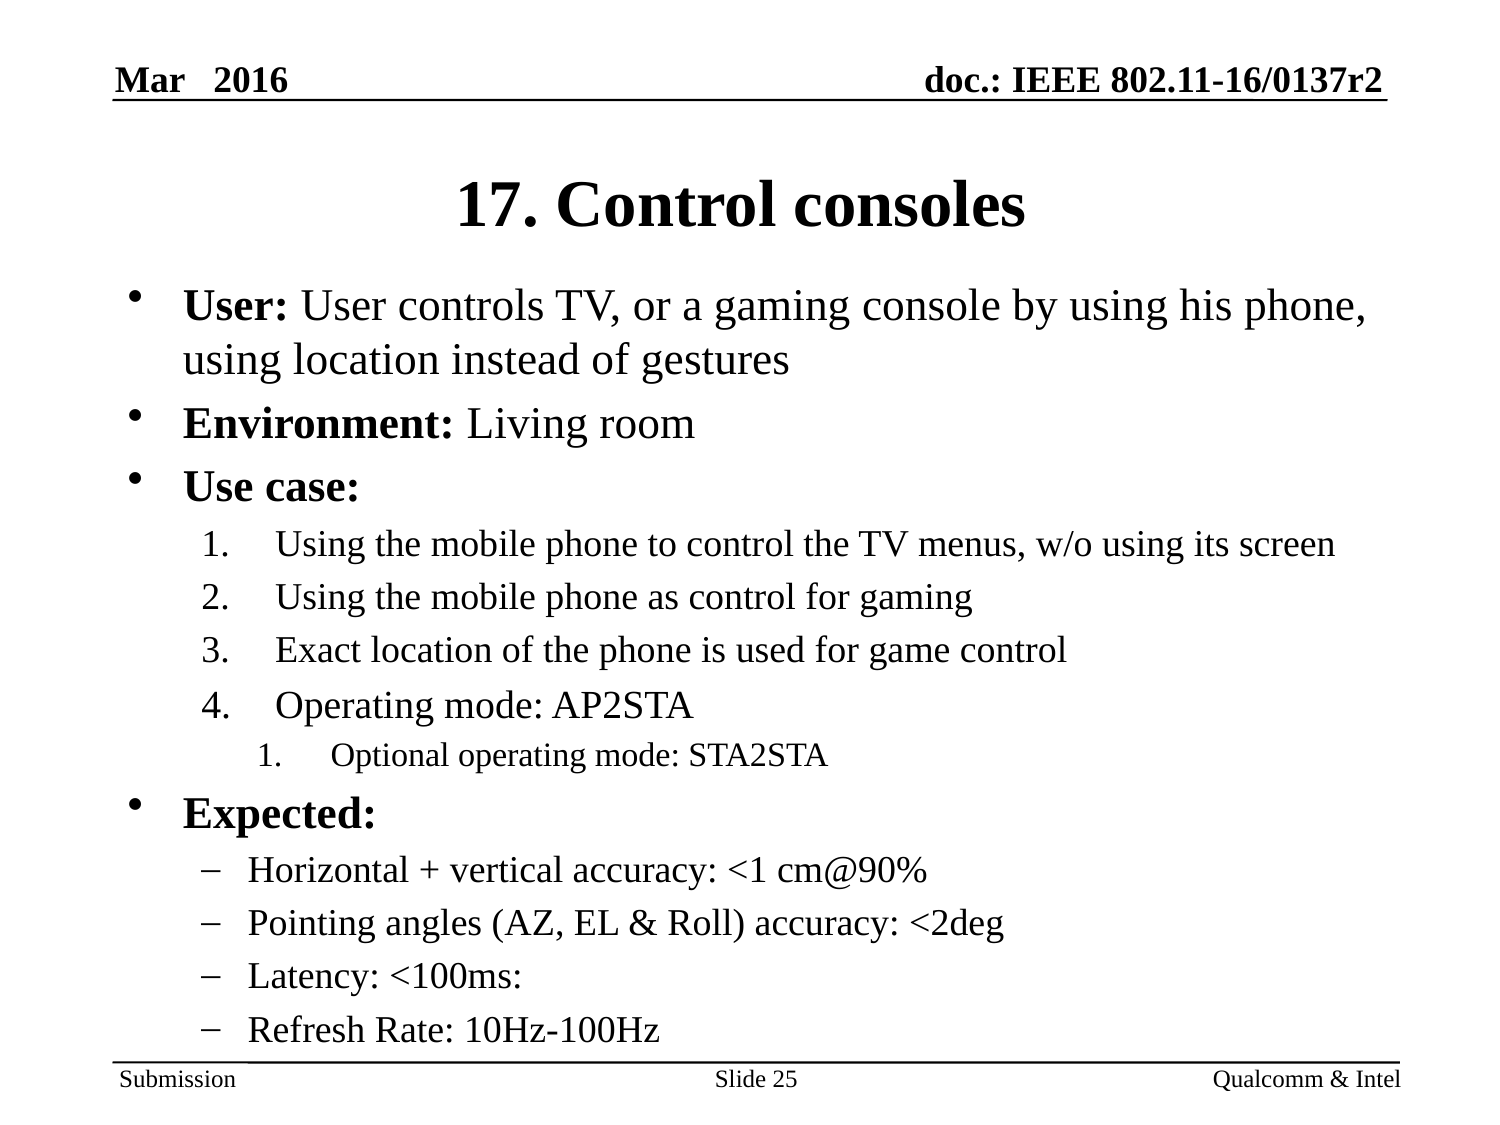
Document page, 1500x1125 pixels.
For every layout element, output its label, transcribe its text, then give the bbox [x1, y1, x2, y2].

title 17. Control consoles [112, 112, 1388, 267]
slide_number Slide 25 [712, 1062, 800, 1093]
list User: User controls TV, or a gaming console by using his phone, using location instead of gestures Environment: Living room Use case: Using the mobile phone to control the TV menus, w/o using its screen Using the mobile phone as control for gaming Exact location of the phone is used for game control Operating mode: AP2STA Optional operating mode: STA2STA Expected: Horizontal + vertical accuracy: <1 cm@90% Pointing angles (AZ, EL & Roll) accuracy: <2deg Latency: <100ms: Refresh Rate: 10Hz-100Hz [112, 267, 1412, 1059]
footer Qualcomm & Intel [1210, 1062, 1402, 1093]
